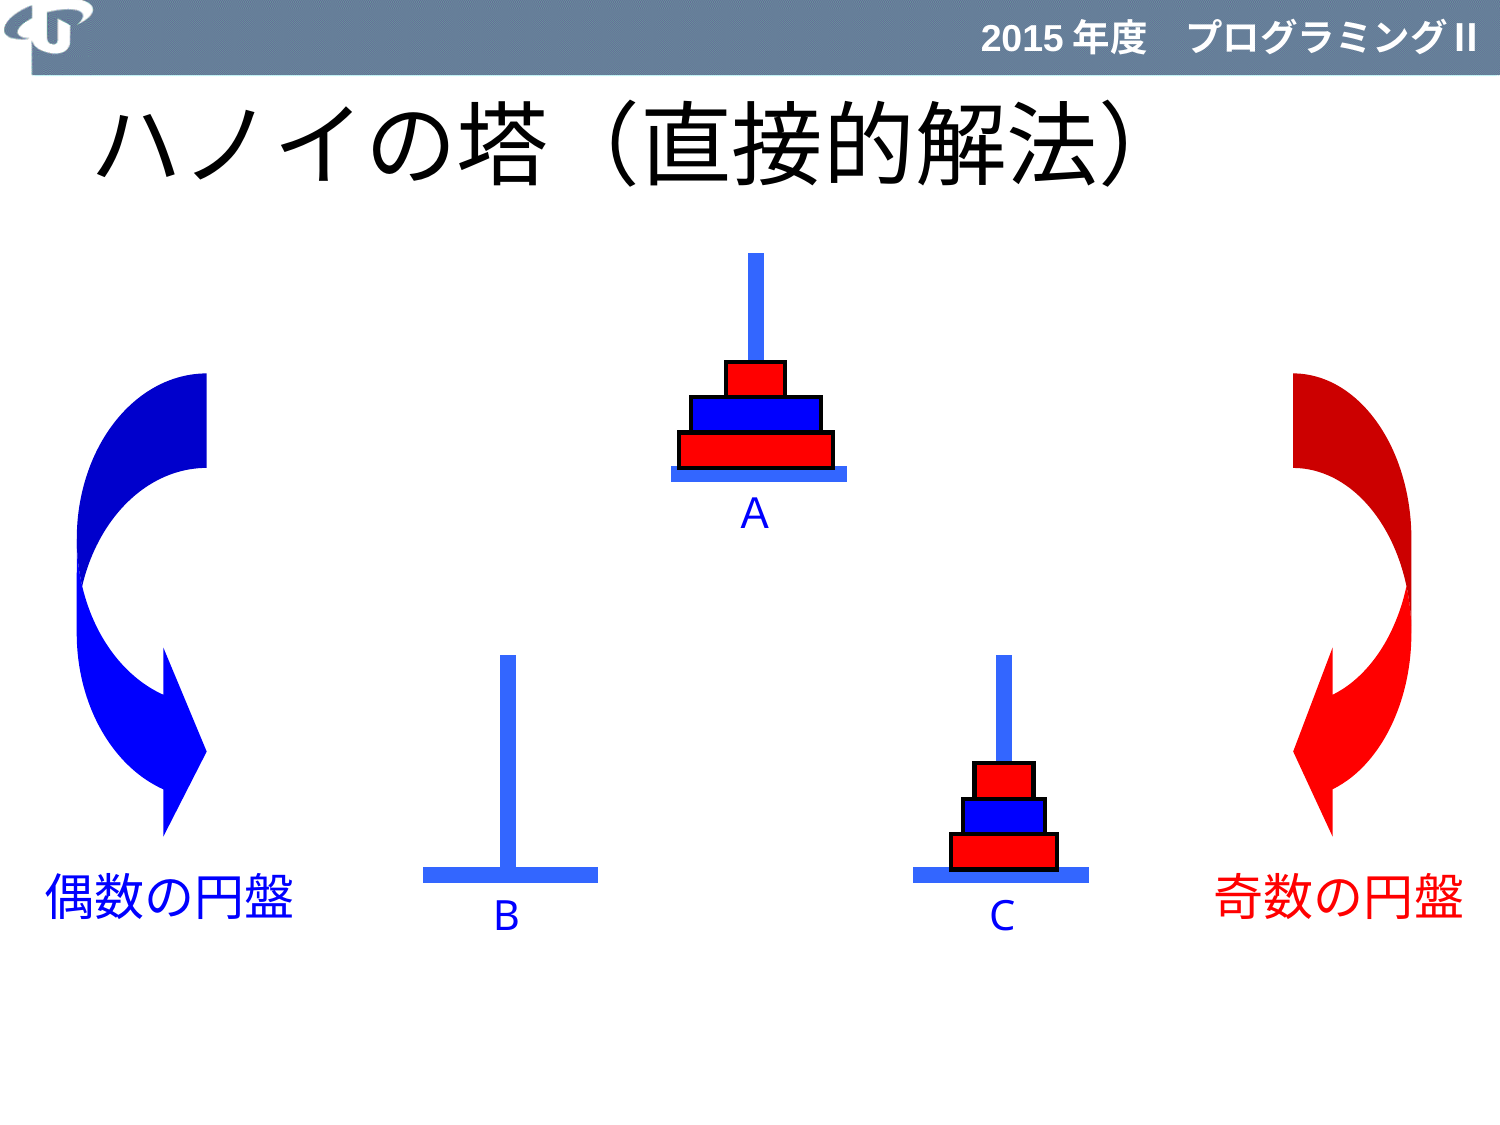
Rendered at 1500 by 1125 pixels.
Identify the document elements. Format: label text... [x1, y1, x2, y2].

text_box [679, 432, 833, 468]
text_box [749, 255, 762, 361]
picture [0, 0, 1500, 1125]
text_box [76, 373, 207, 837]
text_box [915, 869, 1087, 882]
text_box 偶数の円盤 [29, 857, 310, 933]
text_box Ａ [720, 479, 792, 545]
text_box [962, 798, 1046, 835]
text_box 奇数の円盤 [1199, 857, 1479, 933]
text_box C [974, 881, 1031, 947]
text_box [726, 361, 786, 398]
text_box [691, 397, 821, 433]
text_box [951, 834, 1057, 870]
text_box [974, 763, 1034, 799]
text_box [997, 656, 1010, 763]
text_box [501, 656, 514, 869]
text_box [1293, 373, 1412, 837]
title ハノイの塔（直接的解法） [75, 75, 1425, 208]
text_box [673, 467, 845, 480]
text_box B [478, 881, 535, 947]
text_box [424, 869, 597, 882]
